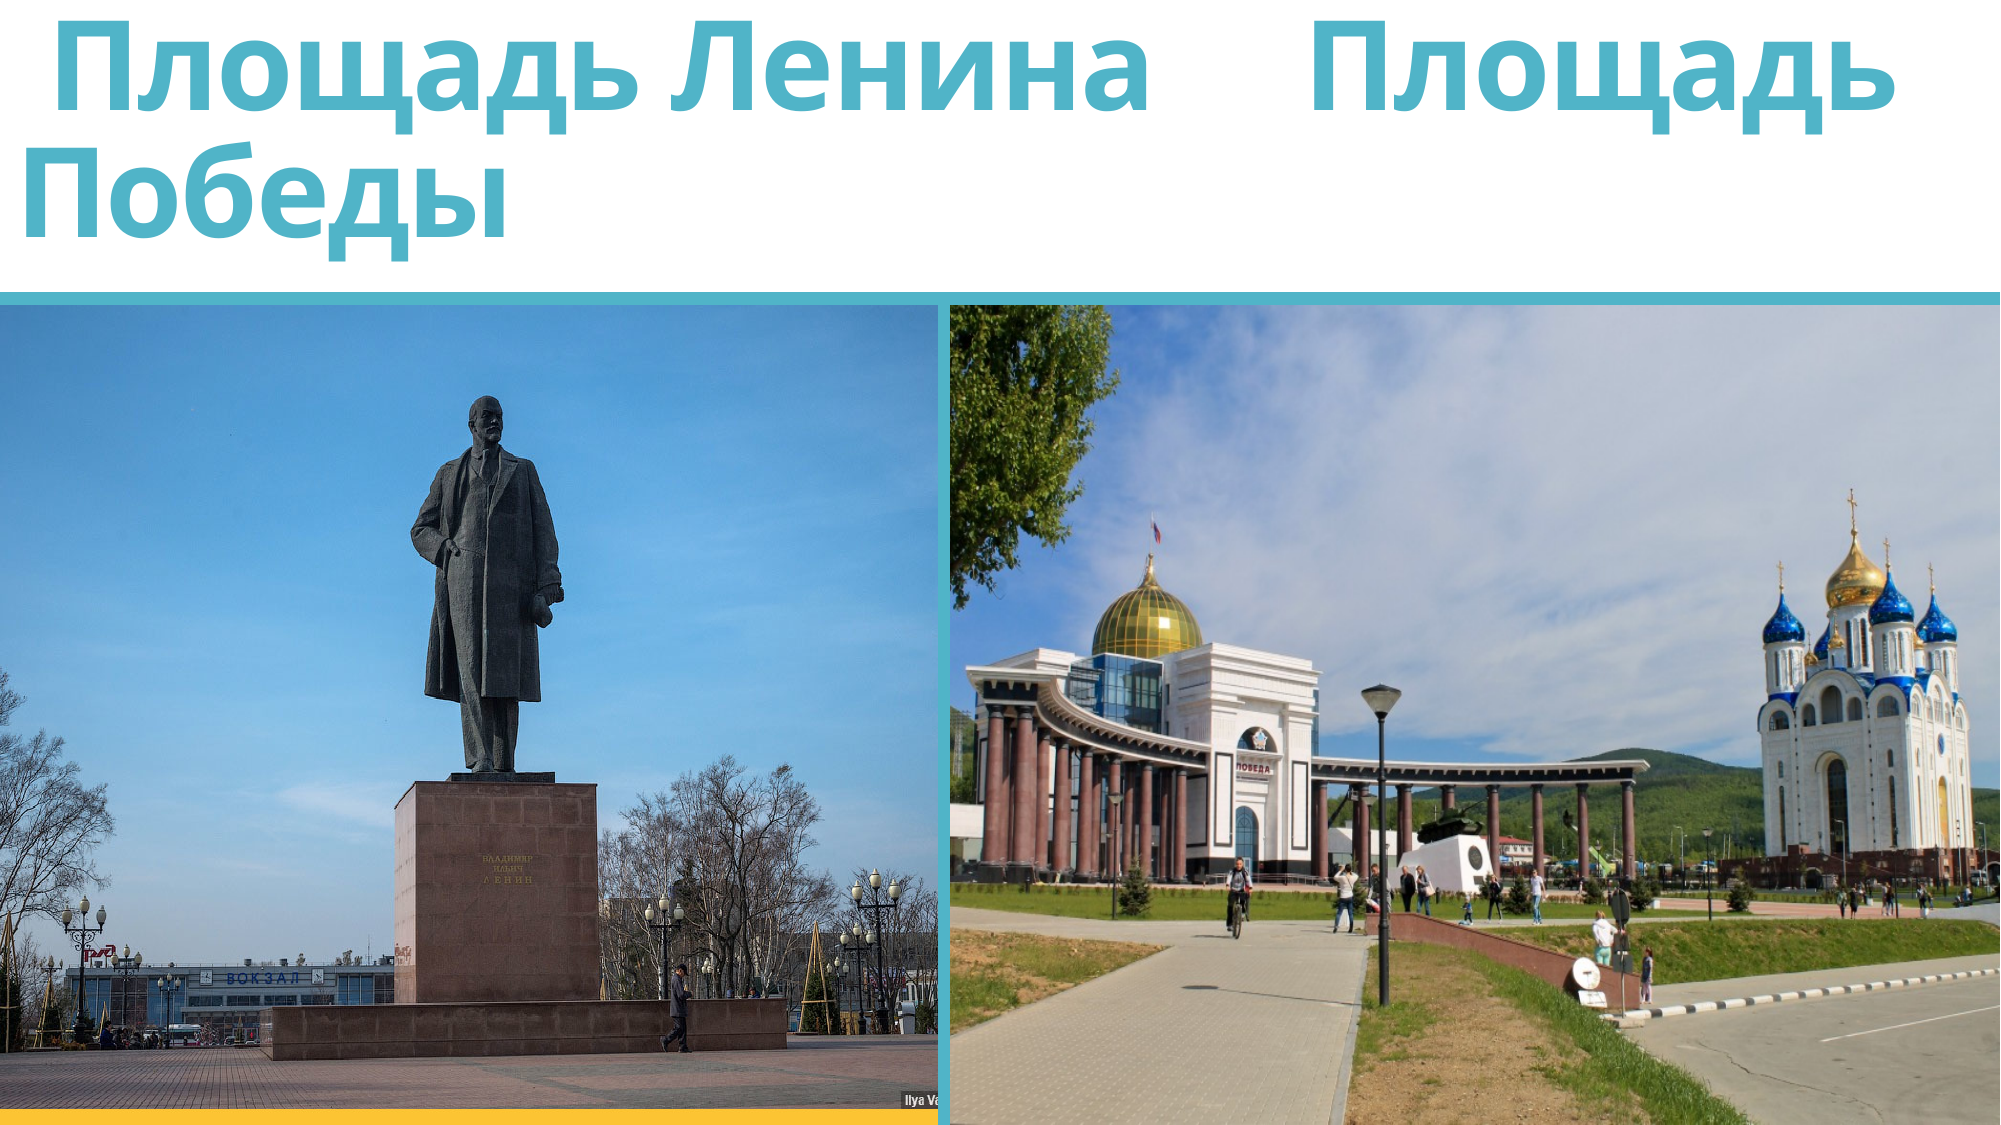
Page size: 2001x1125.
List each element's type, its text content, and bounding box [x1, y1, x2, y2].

title Площадь Ленина Площадь Победы [0, 0, 2000, 272]
picture [0, 304, 2000, 1125]
